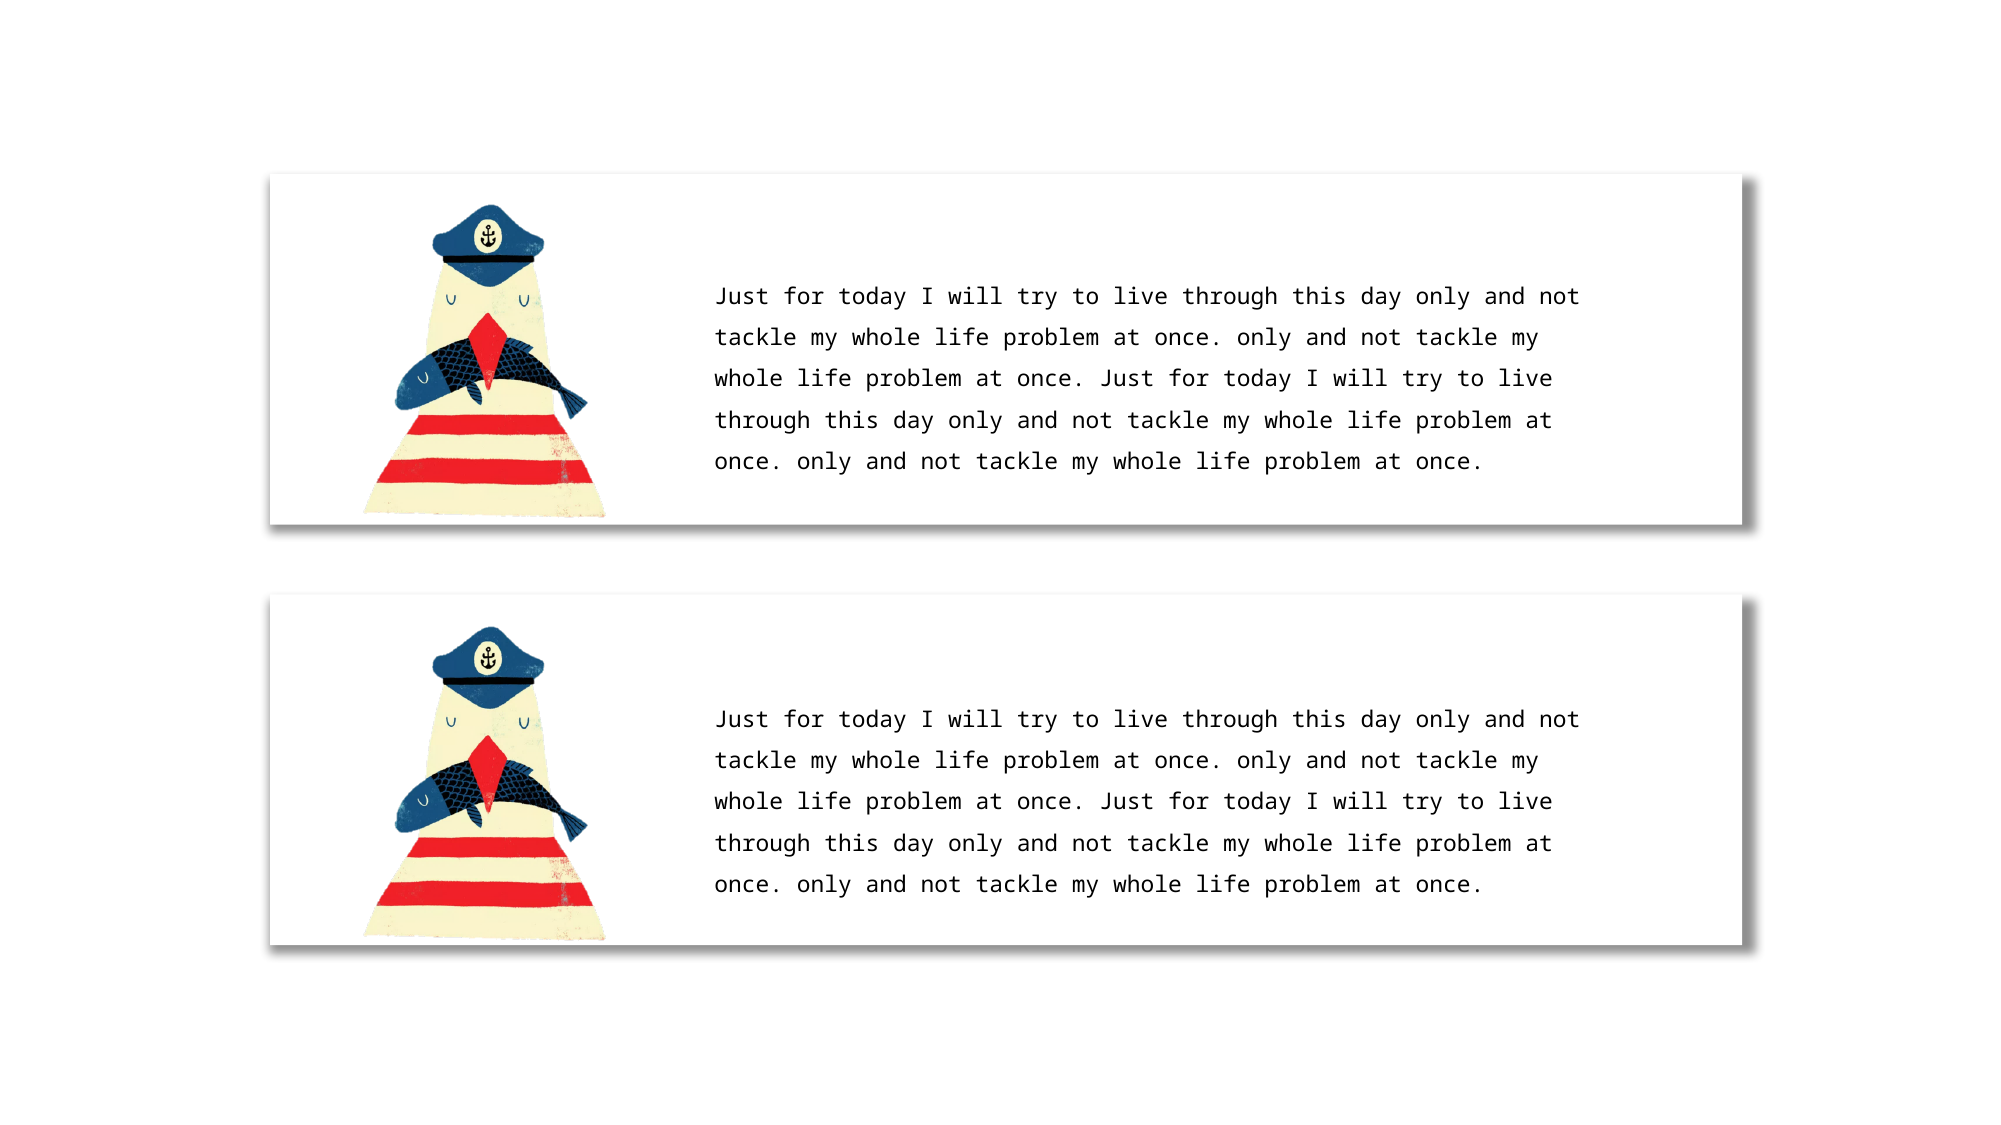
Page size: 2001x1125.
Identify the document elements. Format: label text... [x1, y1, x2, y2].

picture [358, 200, 611, 540]
text_box [269, 593, 1743, 946]
picture [358, 623, 611, 963]
text_box [269, 173, 1743, 526]
text_box Just for today I will try to live through this day only and not tackle my whole life problem at once. only and not tackle my whole life problem at once. Just for today I will try to live through this day only and not tackle my whole life problem at once. only and not tackle my whole life problem at once. [699, 260, 1620, 523]
text_box Just for today I will try to live through this day only and not tackle my whole life problem at once. only and not tackle my whole life problem at once. Just for today I will try to live through this day only and not tackle my whole life problem at once. only and not tackle my whole life problem at once. [699, 683, 1620, 946]
